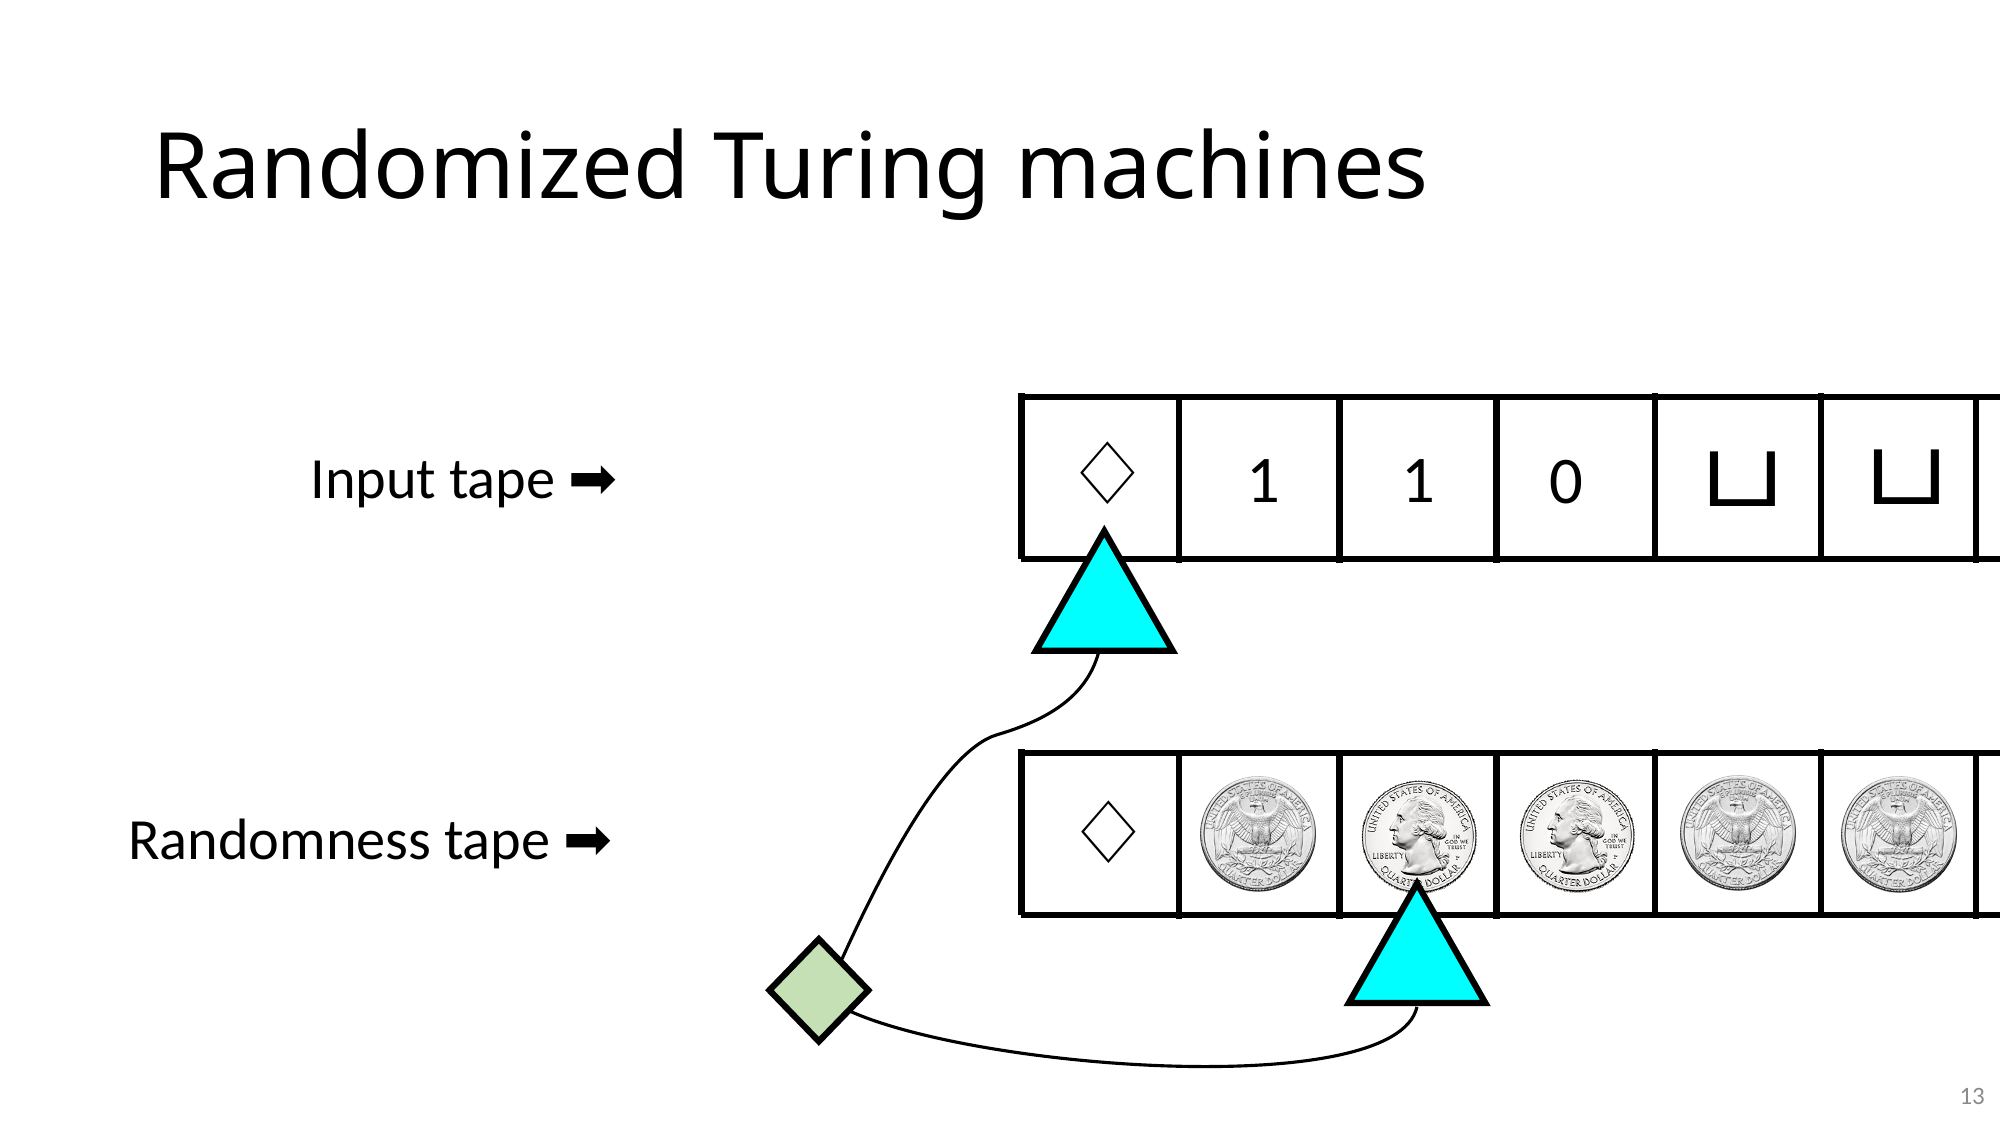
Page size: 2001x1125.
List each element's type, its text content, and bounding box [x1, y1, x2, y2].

picture [1680, 775, 1796, 892]
picture [1841, 776, 1957, 893]
text_box [1346, 919, 1488, 1005]
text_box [1064, 428, 1610, 526]
text_box [767, 937, 870, 1043]
title Randomized Turing machines [137, 59, 1863, 278]
slide_number 13 [1550, 1064, 2000, 1125]
text_box Input tape ➡ [295, 432, 755, 518]
text_box [840, 649, 1101, 961]
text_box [1021, 393, 2000, 563]
picture [1200, 776, 1317, 892]
text_box Randomness tape ➡ [113, 793, 759, 879]
text_box [847, 1006, 1418, 1068]
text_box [1021, 749, 2000, 919]
picture [1519, 778, 1635, 894]
picture [1361, 779, 1477, 895]
text_box [1034, 563, 1175, 652]
